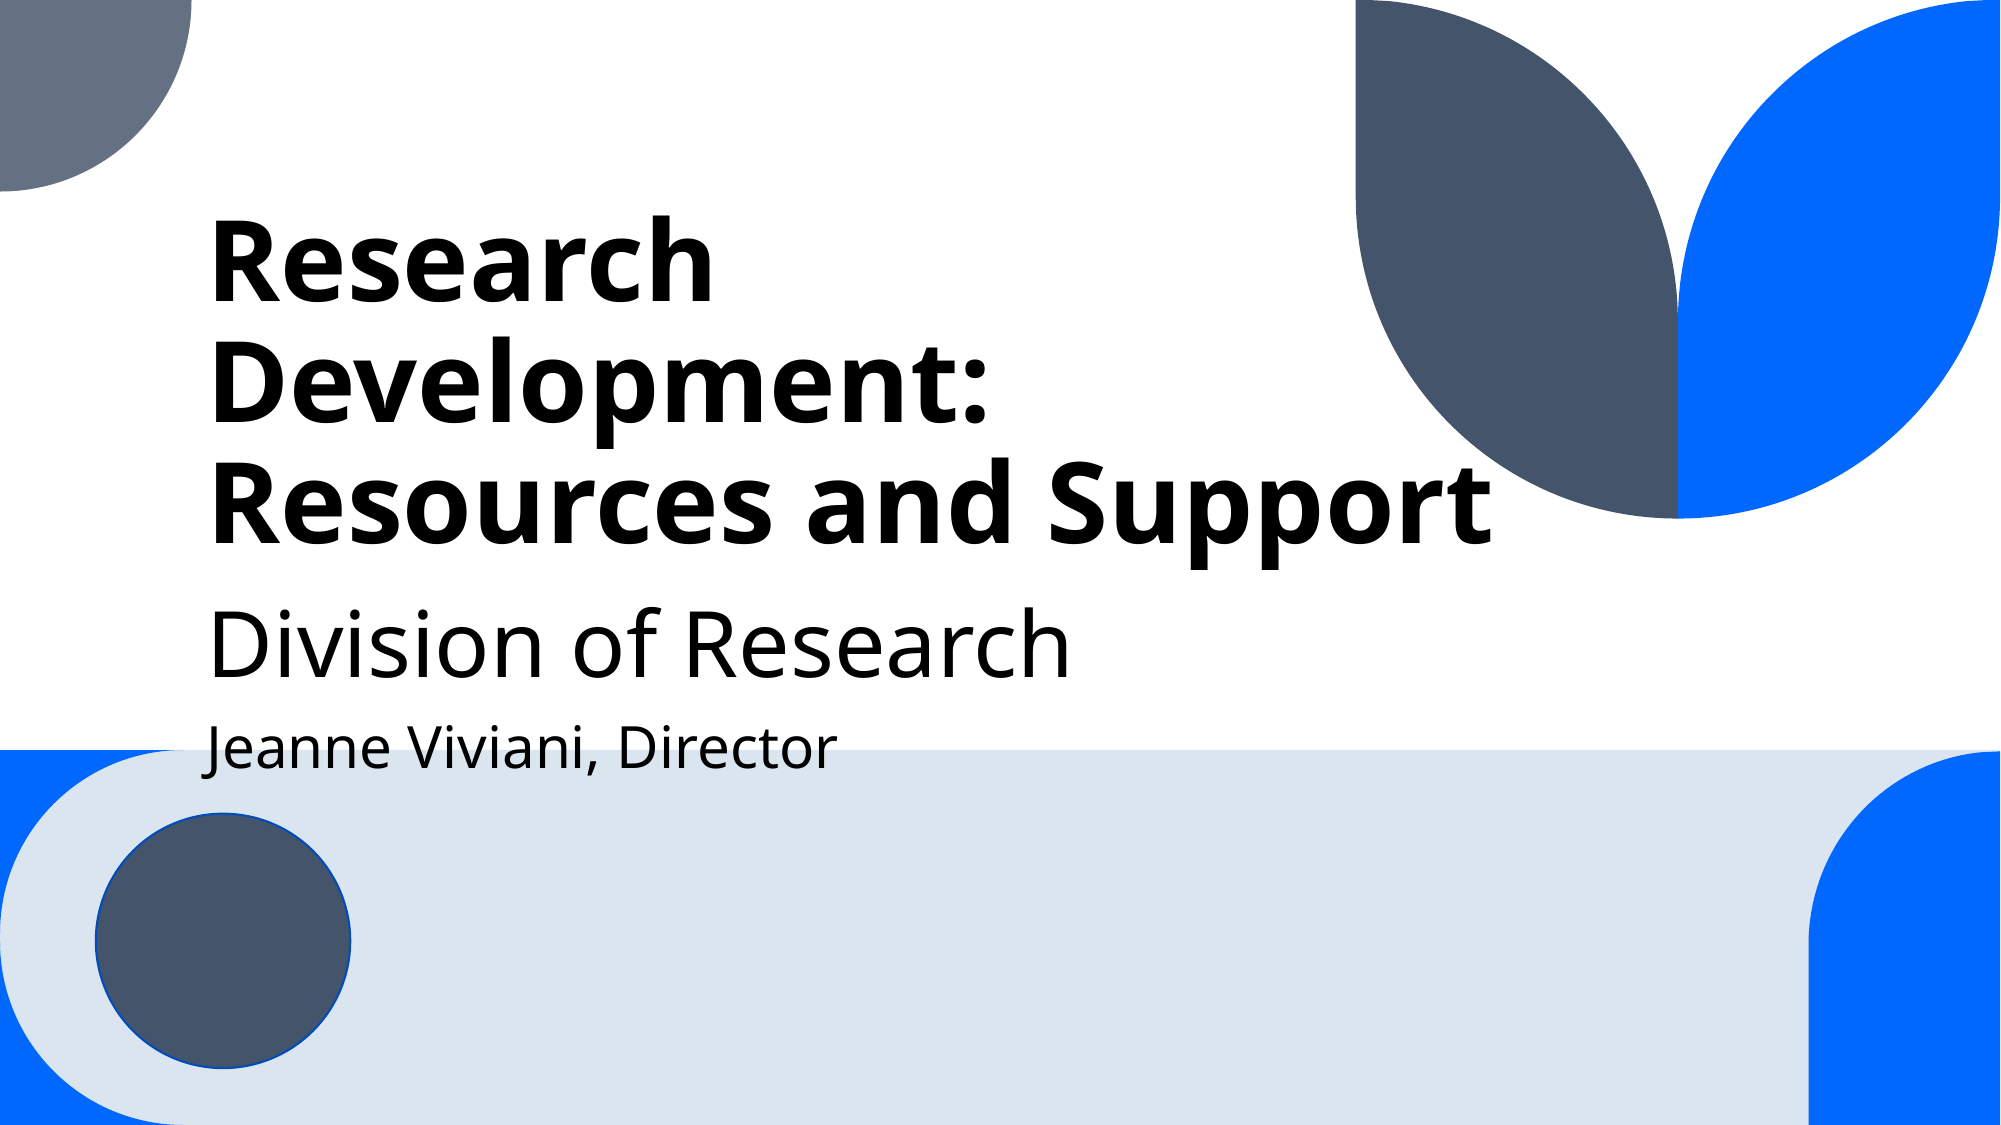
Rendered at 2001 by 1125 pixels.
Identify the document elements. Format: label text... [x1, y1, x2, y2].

title Research Development: Resources and Support [191, 184, 1528, 576]
subtitle Division of Research Jeanne Viviani, Director [191, 590, 1750, 783]
